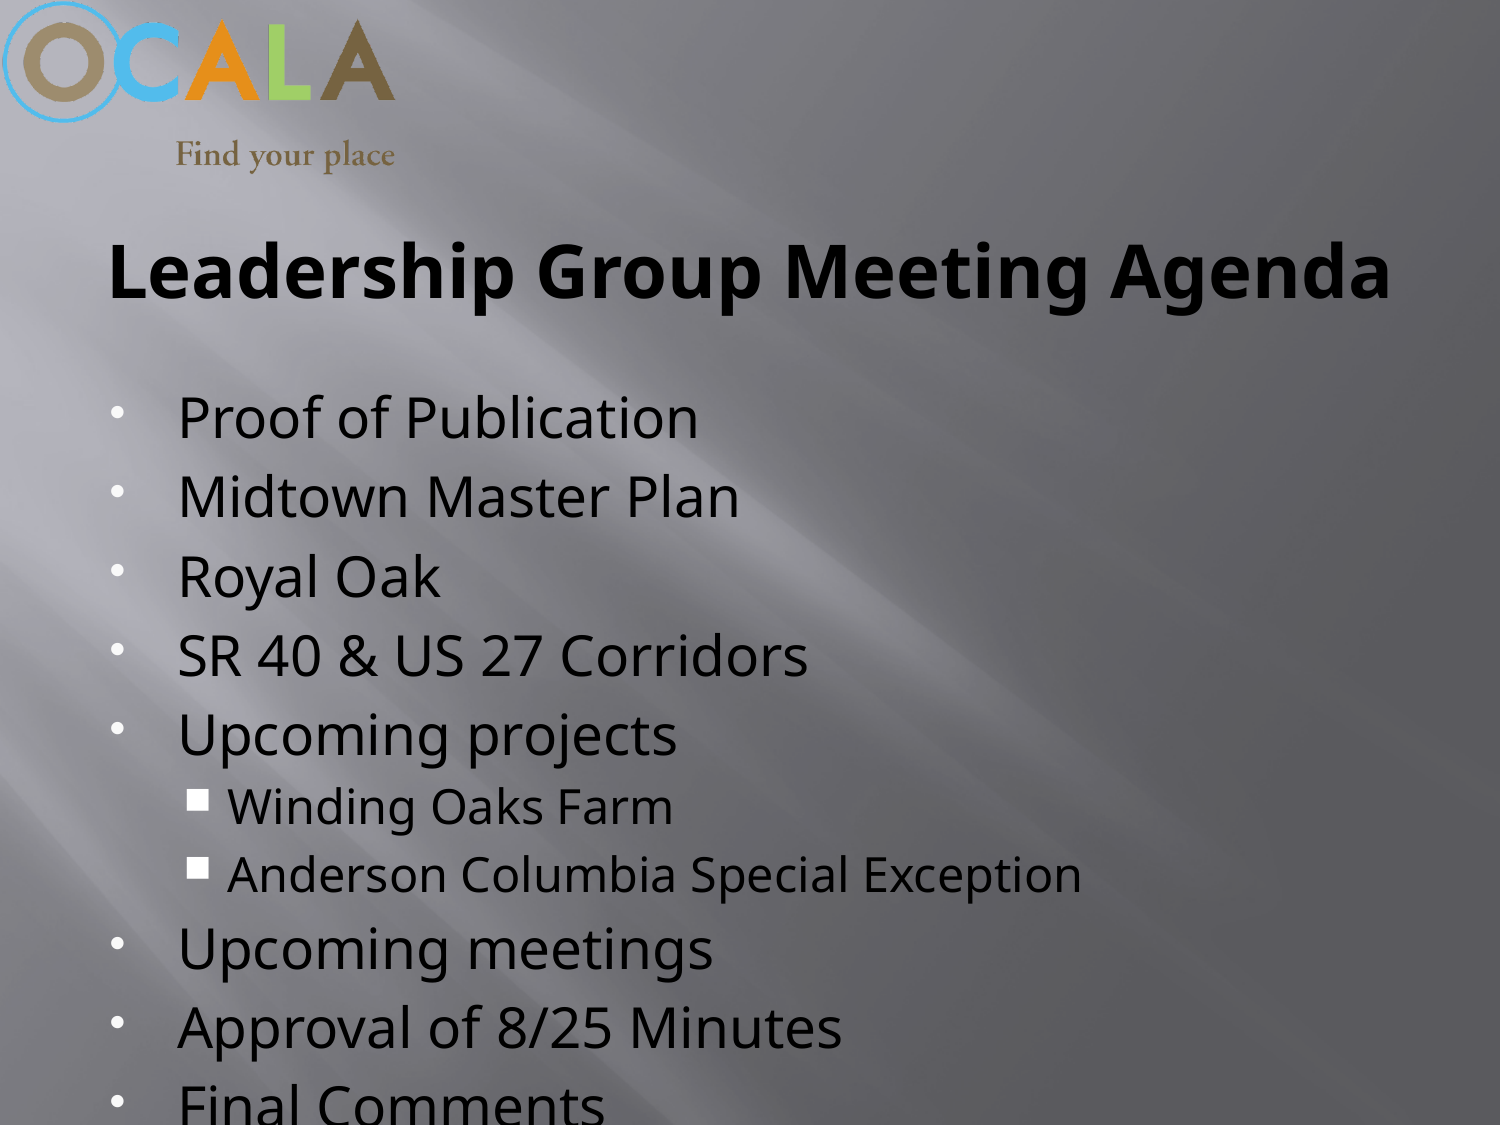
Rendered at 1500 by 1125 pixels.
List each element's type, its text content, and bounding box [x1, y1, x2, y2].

picture [0, 0, 398, 176]
title Leadership Group Meeting Agenda [75, 174, 1425, 363]
list Proof of Publication Midtown Master Plan Royal Oak SR 40 & US 27 Corridors Upcoming projects Winding Oaks Farm Anderson Columbia Special Exception Upcoming meetings Approval of 8/25 Minutes Final Comments [75, 375, 1425, 1125]
